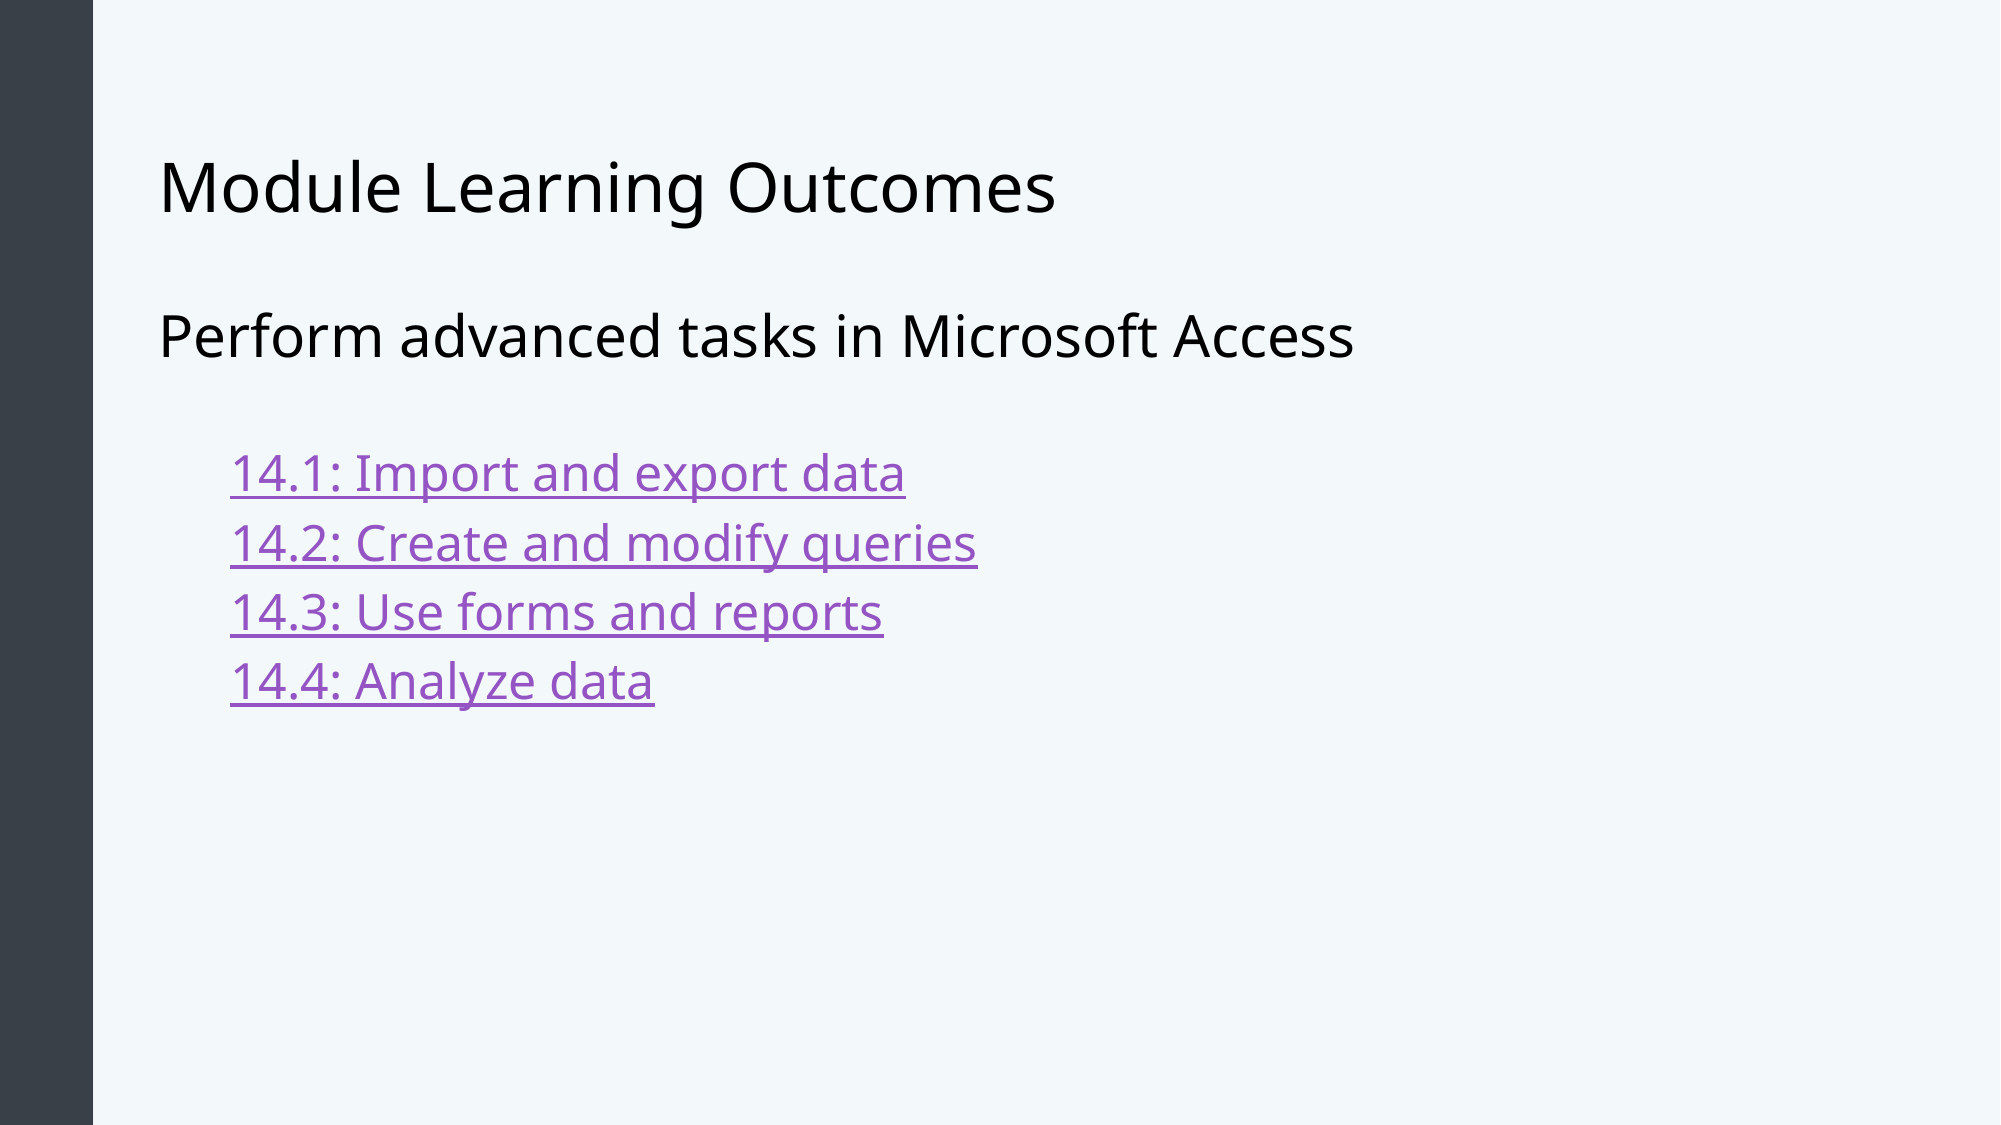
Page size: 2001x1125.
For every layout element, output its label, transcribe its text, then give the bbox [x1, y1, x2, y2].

list Perform advanced tasks in Microsoft Access 14.1: Import and export data 14.2: Create and modify queries 14.3: Use forms and reports 14.4: Analyze data [137, 299, 1863, 1014]
title Module Learning Outcomes [137, 81, 1863, 299]
